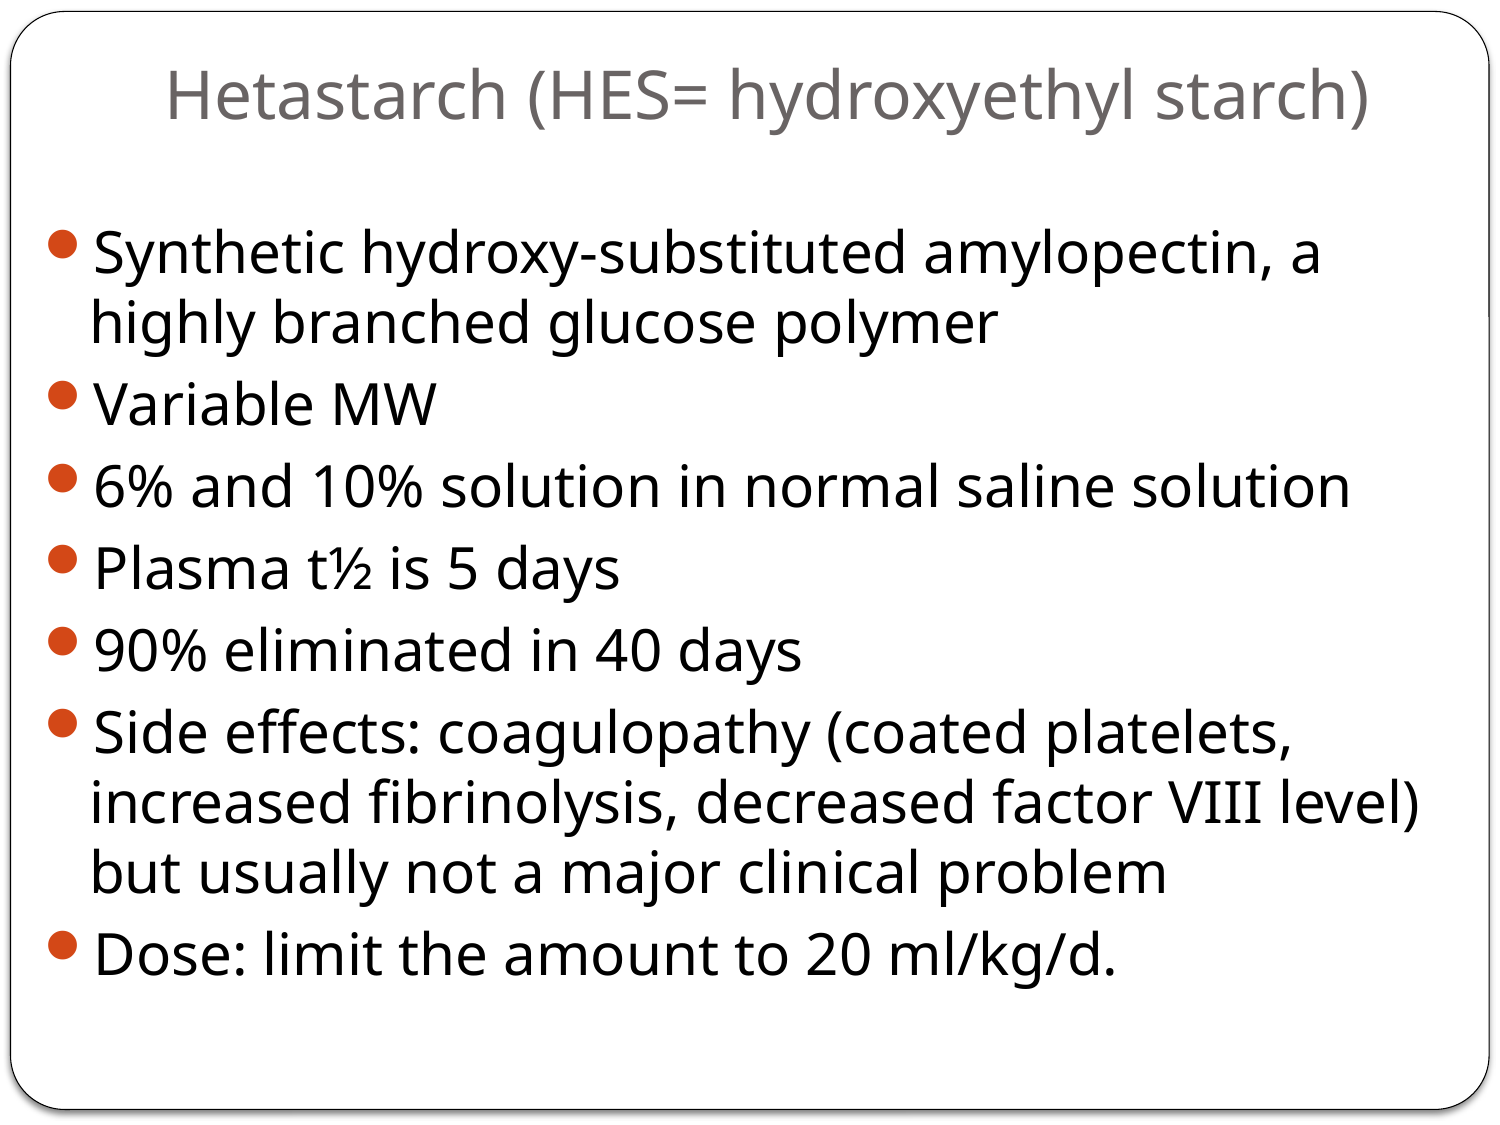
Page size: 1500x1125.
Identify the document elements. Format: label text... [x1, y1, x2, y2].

title Hetastarch (HES= hydroxyethyl starch) [150, 45, 1425, 208]
list Synthetic hydroxy-substituted amylopectin, a highly branched glucose polymer Variable MW 6% and 10% solution in normal saline solution Plasma t½ is 5 days 90% eliminated in 40 days Side effects: coagulopathy (coated platelets, increased fibrinolysis, decreased factor VIII level) but usually not a major clinical problem Dose: limit the amount to 20 ml/kg/d. [29, 208, 1471, 1094]
